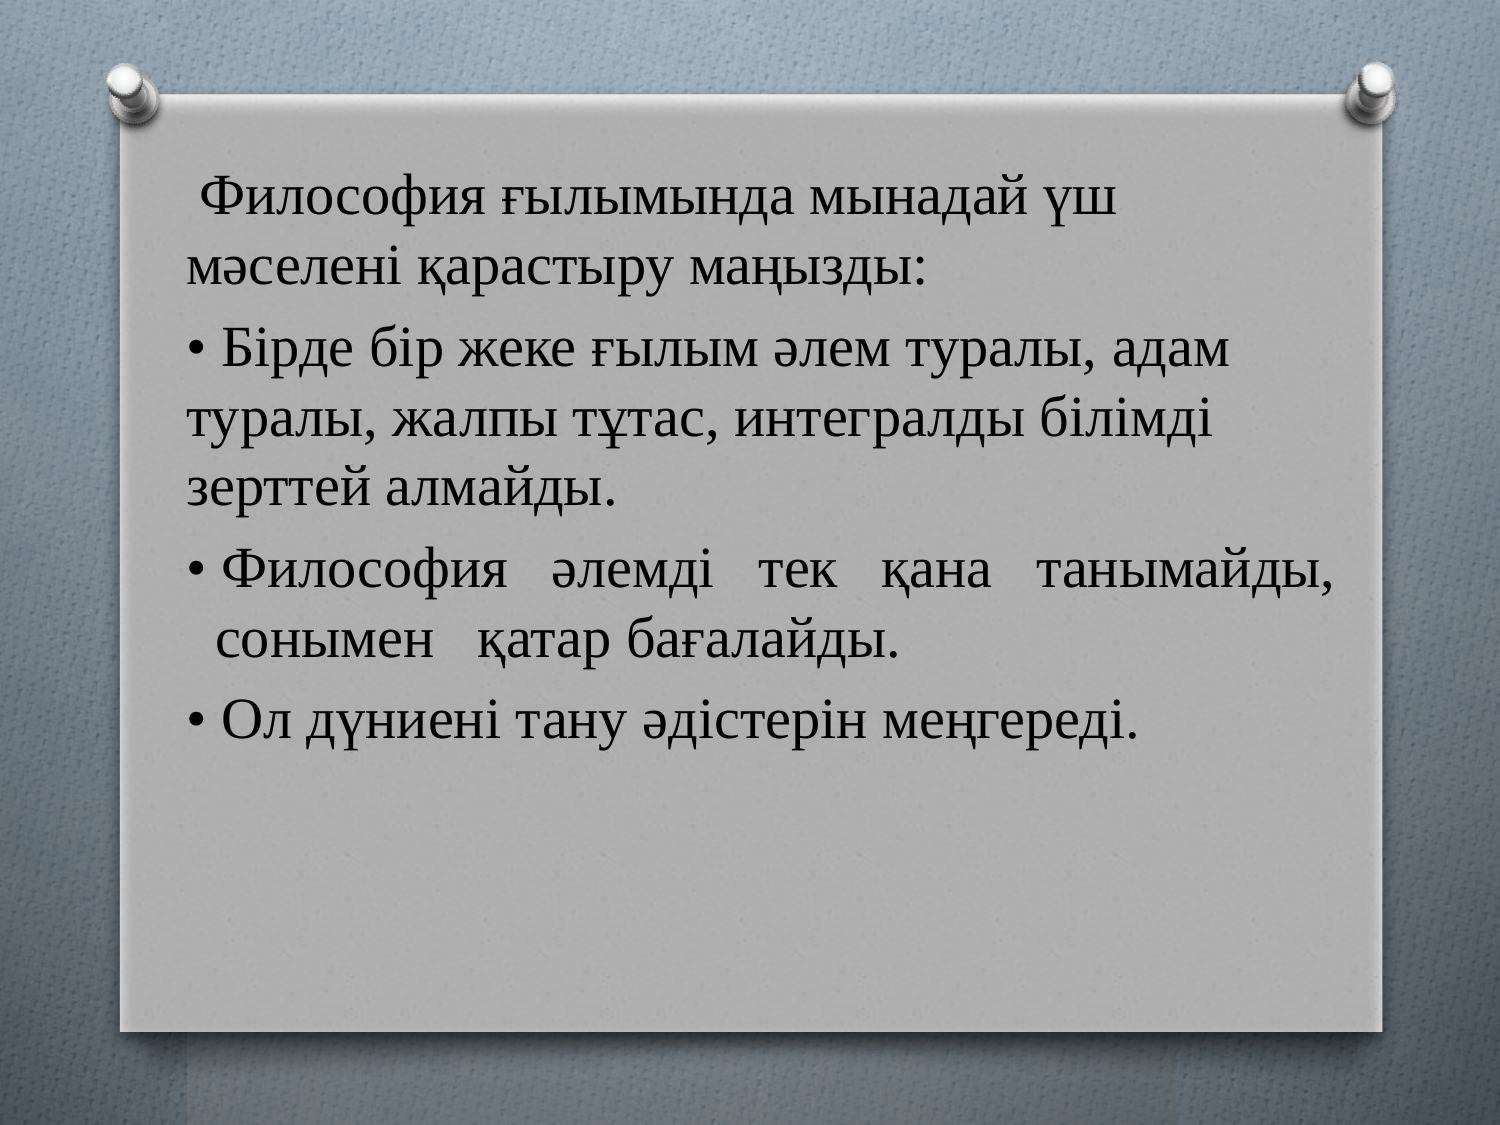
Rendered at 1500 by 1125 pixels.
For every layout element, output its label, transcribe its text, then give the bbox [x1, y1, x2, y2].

picture [75, 29, 198, 153]
picture [1317, 35, 1439, 151]
list Философия ғылымында мынадай үш мәселені қарастыру маңызды: • Бірде бір жеке ғылым әлем туралы, адам туралы, жалпы тұтас, интегралды білімді зерттей алмайды. • Философия әлемді тек қана танымайды, сонымен қатар бағалайды. • Ол дүниені тану әдістерін меңгереді. [171, 149, 1365, 939]
